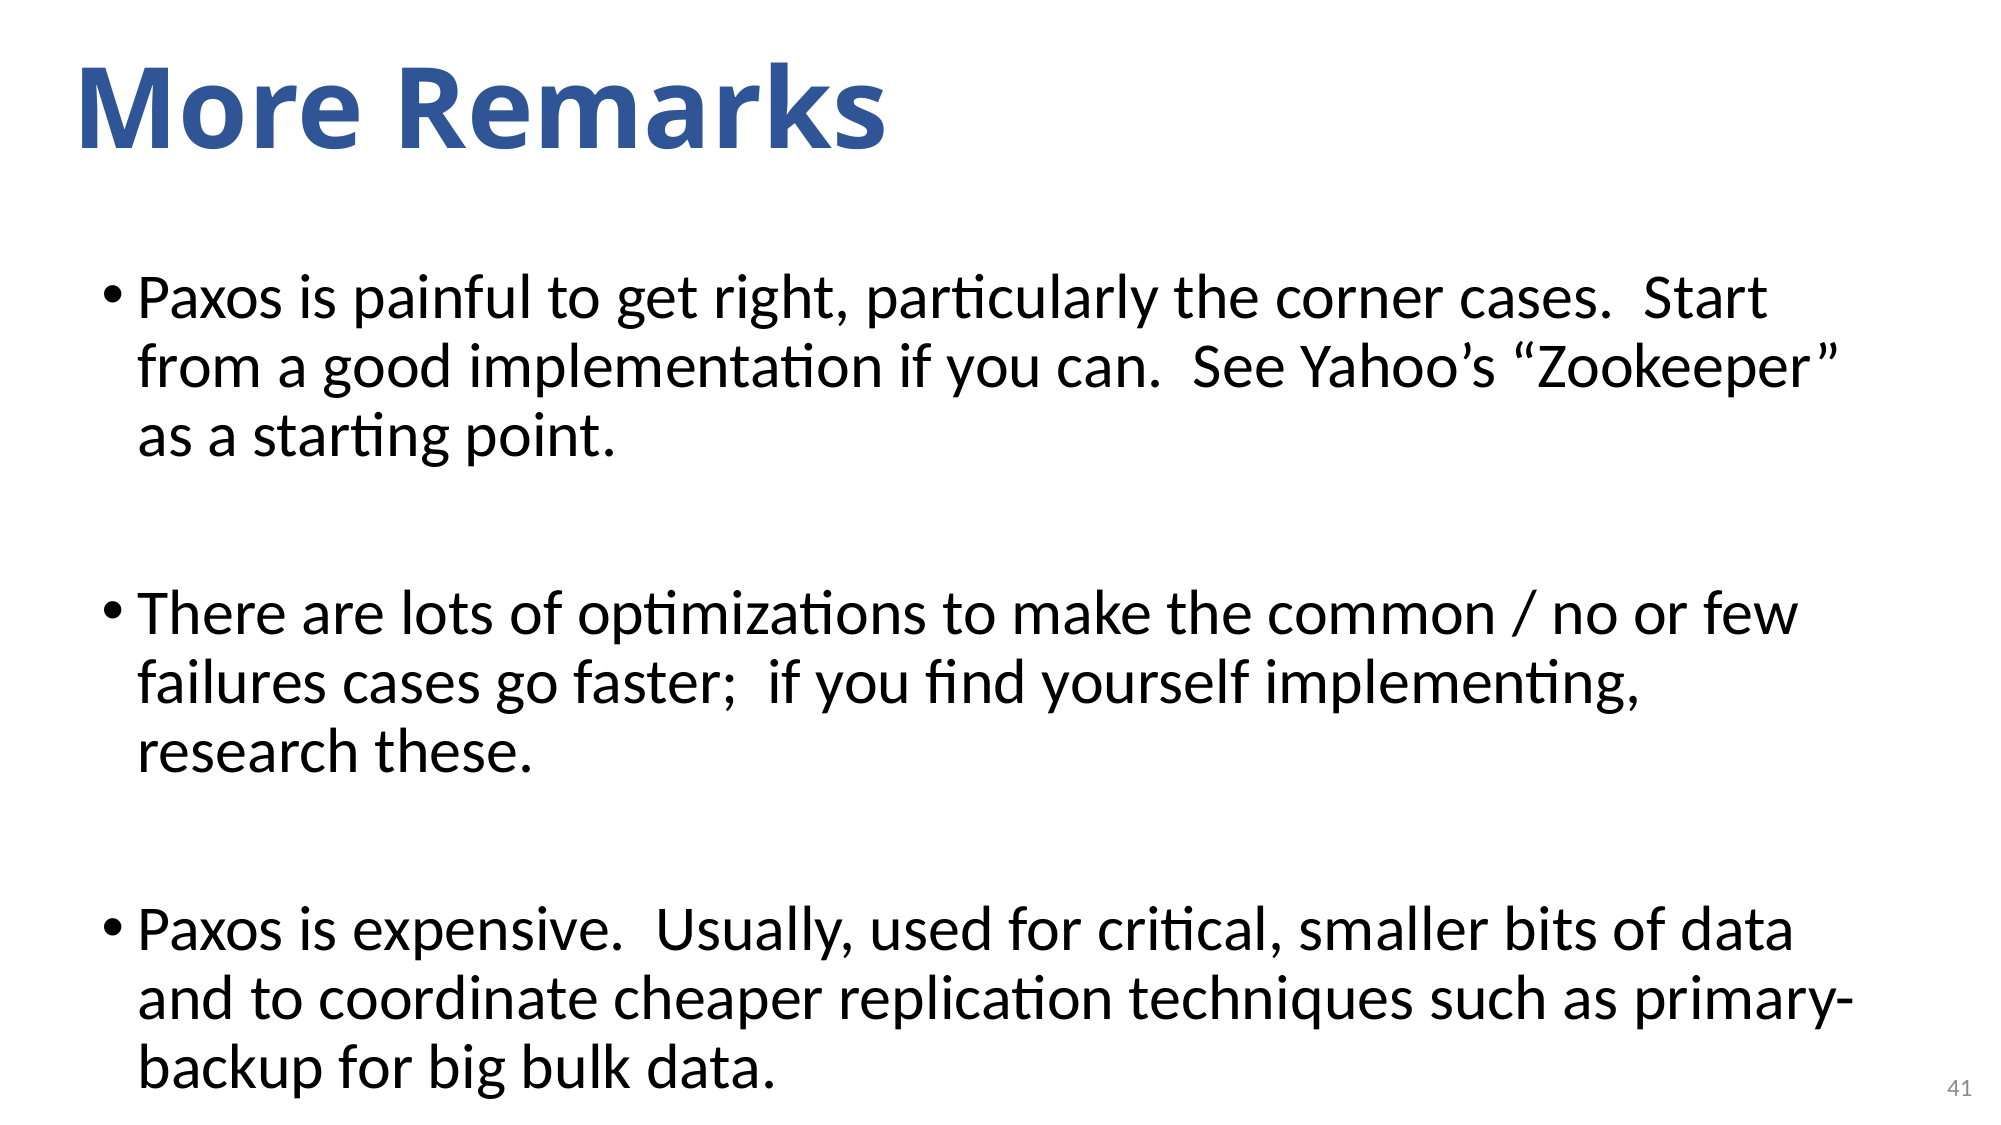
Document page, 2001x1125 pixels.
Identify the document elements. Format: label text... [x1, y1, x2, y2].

list Paxos is painful to get right, particularly the corner cases. Start from a good implementation if you can. See Yahoo’s “Zookeeper” as a starting point. There are lots of optimizations to make the common / no or few failures cases go faster; if you find yourself implementing, research these. Paxos is expensive. Usually, used for critical, smaller bits of data and to coordinate cheaper replication techniques such as primary-backup for big bulk data. [86, 158, 1875, 1116]
slide_number 41 [1911, 1056, 1988, 1116]
title More Remarks [57, 15, 1937, 210]
